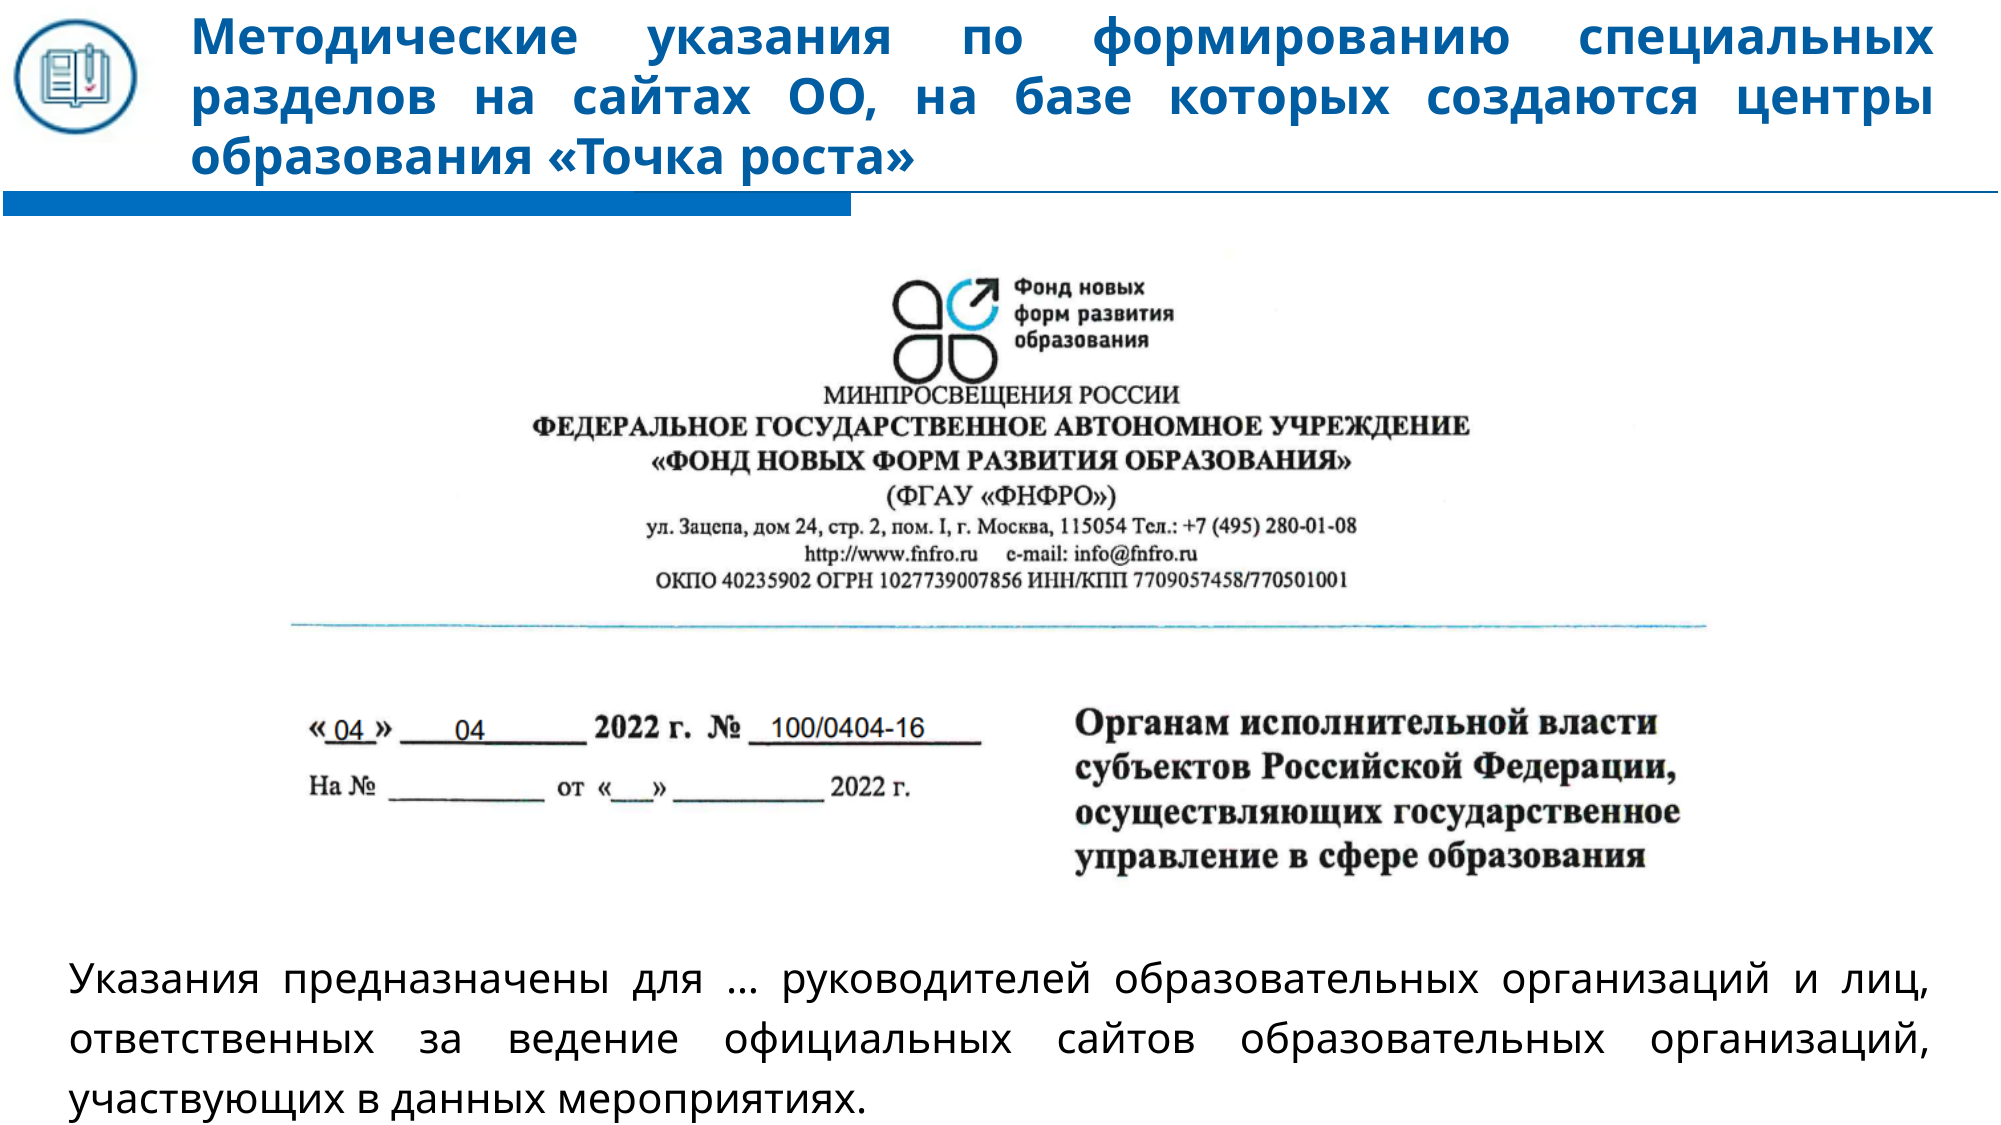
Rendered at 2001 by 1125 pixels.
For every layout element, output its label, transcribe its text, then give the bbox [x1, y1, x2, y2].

text_box Методические указания по формированию специальных разделов на сайтах ОО, на базе которых создаются центры образования «Точка роста» [176, 0, 1950, 191]
picture [282, 230, 1718, 898]
text_box Указания предназначены для … руководителей образовательных организаций и лиц, ответственных за ведение официальных сайтов образовательных организаций, участвующих в данных мероприятиях. [53, 934, 1946, 1125]
picture [0, 4, 161, 143]
